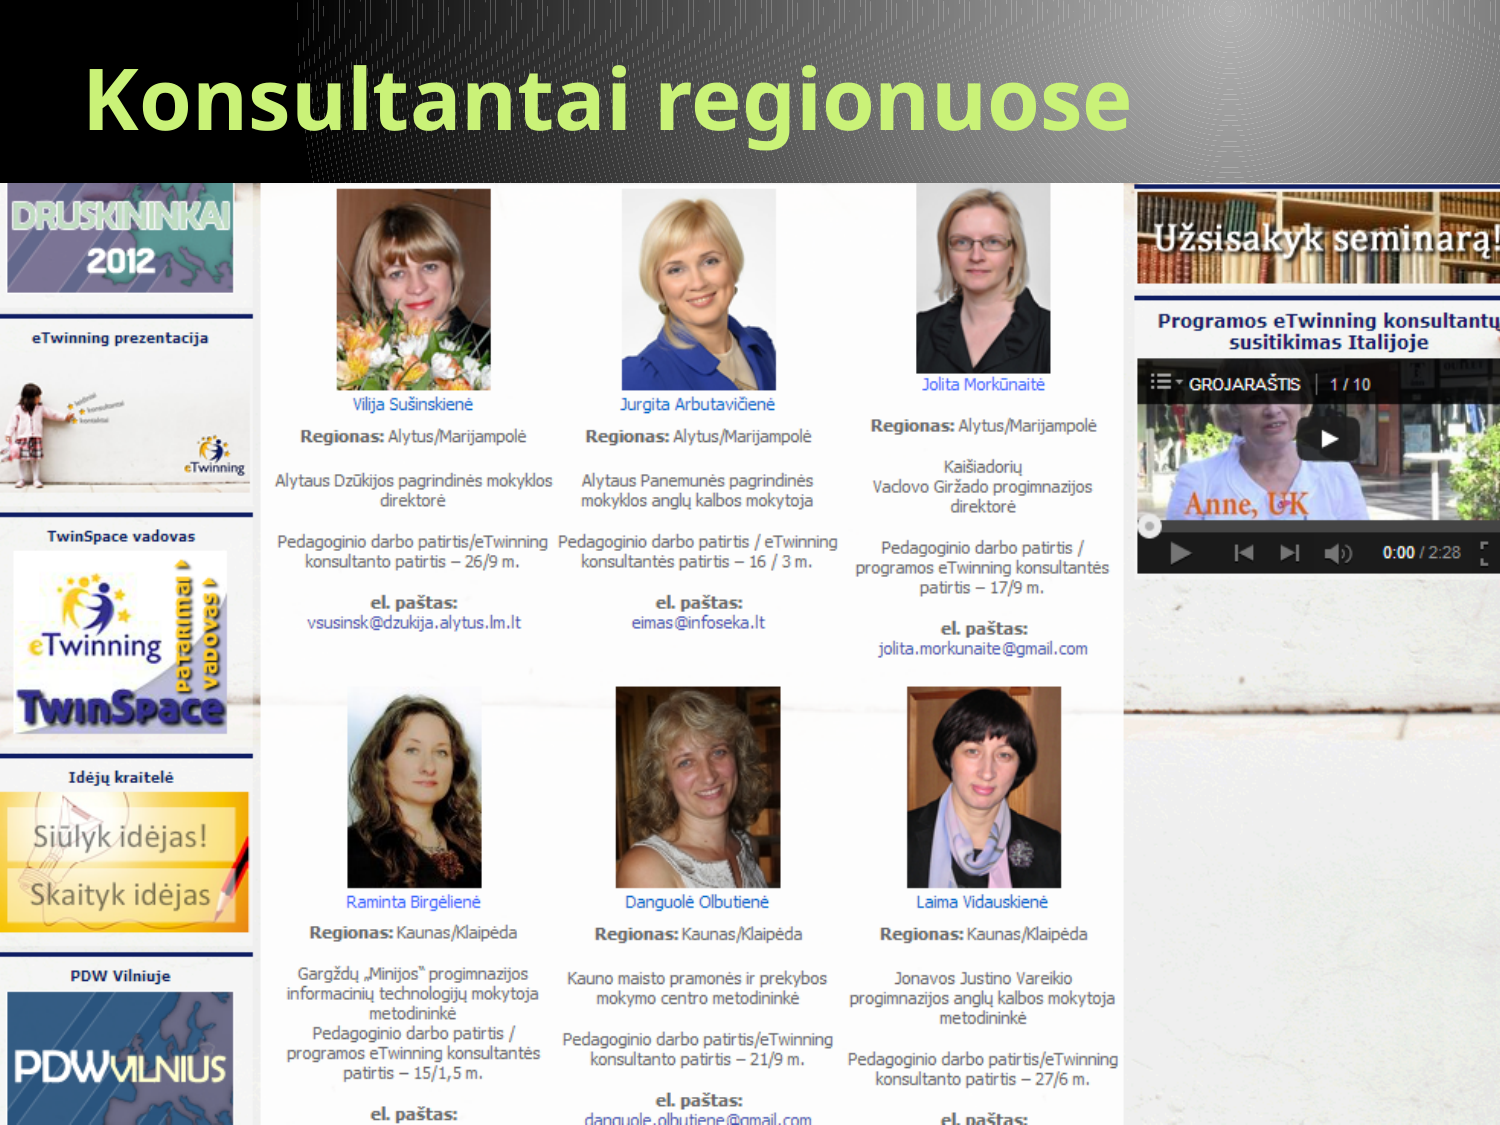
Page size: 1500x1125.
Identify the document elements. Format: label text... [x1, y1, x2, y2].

picture [0, 183, 1500, 1125]
title Konsultantai regionuose [67, 2, 1418, 183]
